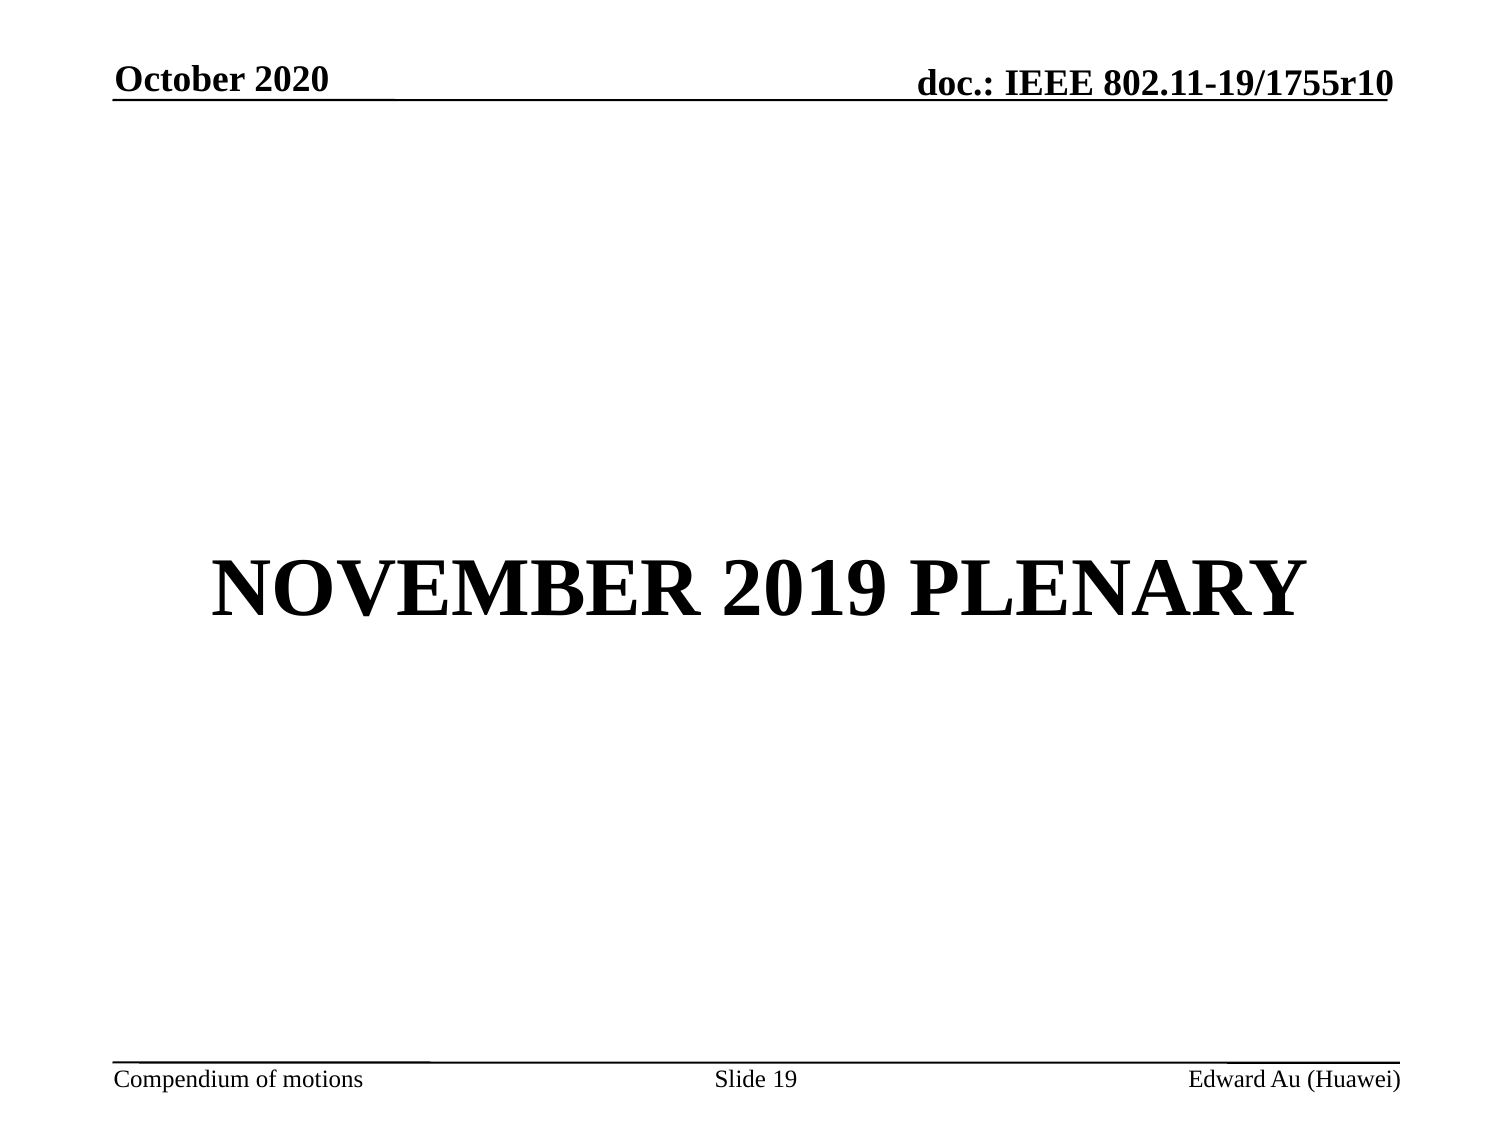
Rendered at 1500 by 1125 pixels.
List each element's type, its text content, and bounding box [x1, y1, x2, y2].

footer Edward Au (Huawei) [878, 1061, 1402, 1093]
title NOVEMBER 2019 PLENARY [122, 524, 1398, 701]
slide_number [114, 54, 423, 100]
slide_number Slide 19 [712, 1061, 800, 1123]
